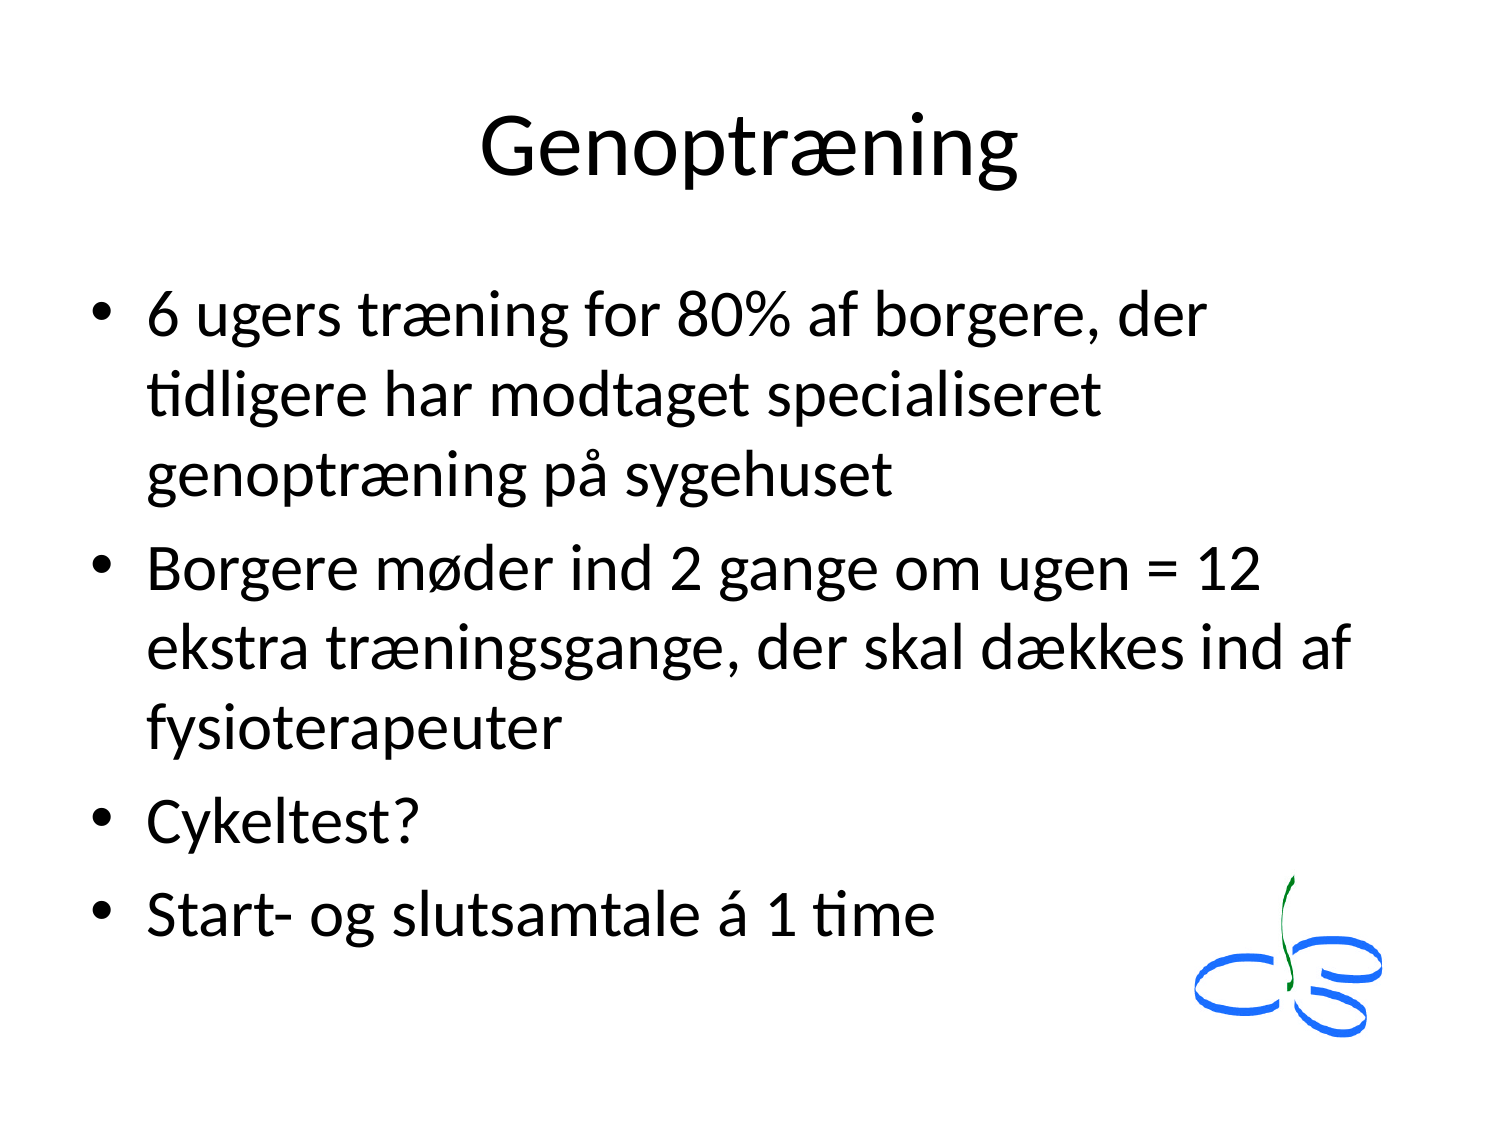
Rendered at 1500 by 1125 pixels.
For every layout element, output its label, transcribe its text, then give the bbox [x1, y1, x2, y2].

picture [1186, 869, 1391, 1043]
list 6 ugers træning for 80% af borgere, der tidligere har modtaget specialiseret genoptræning på sygehuset Borgere møder ind 2 gange om ugen = 12 ekstra træningsgange, der skal dækkes ind af fysioterapeuter Cykeltest? Start- og slutsamtale á 1 time [75, 262, 1425, 1005]
title Genoptræning [75, 45, 1425, 233]
